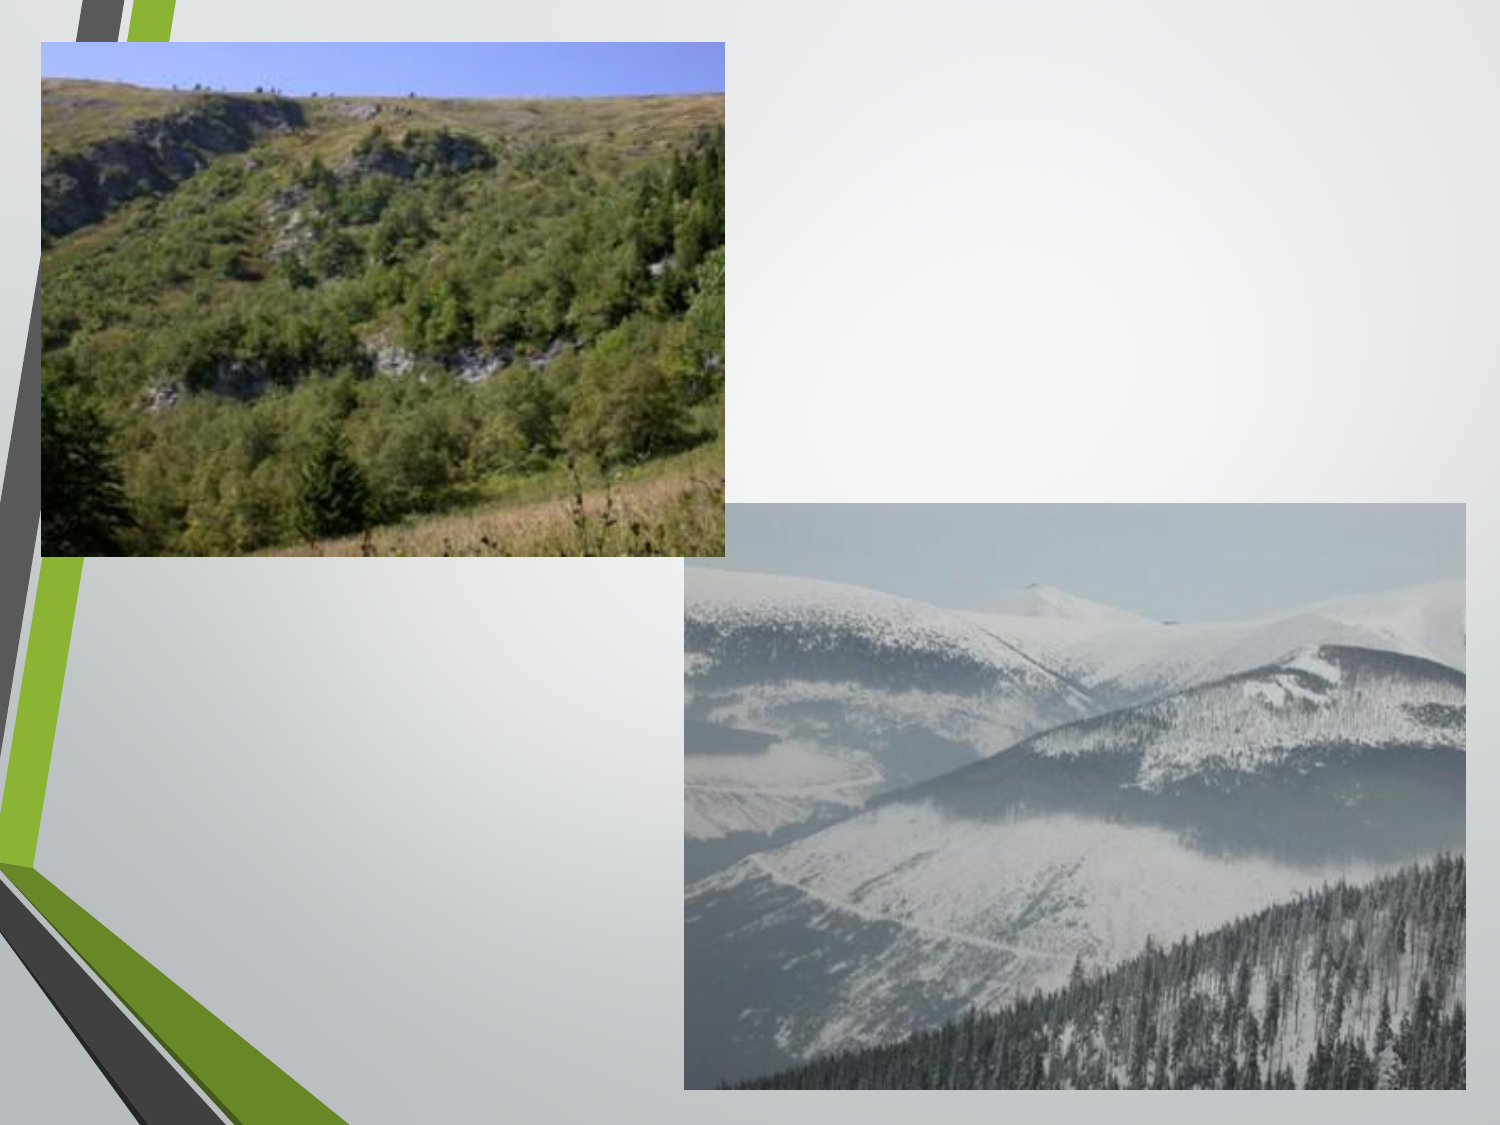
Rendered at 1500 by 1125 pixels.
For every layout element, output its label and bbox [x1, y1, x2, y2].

picture [40, 42, 1466, 1090]
